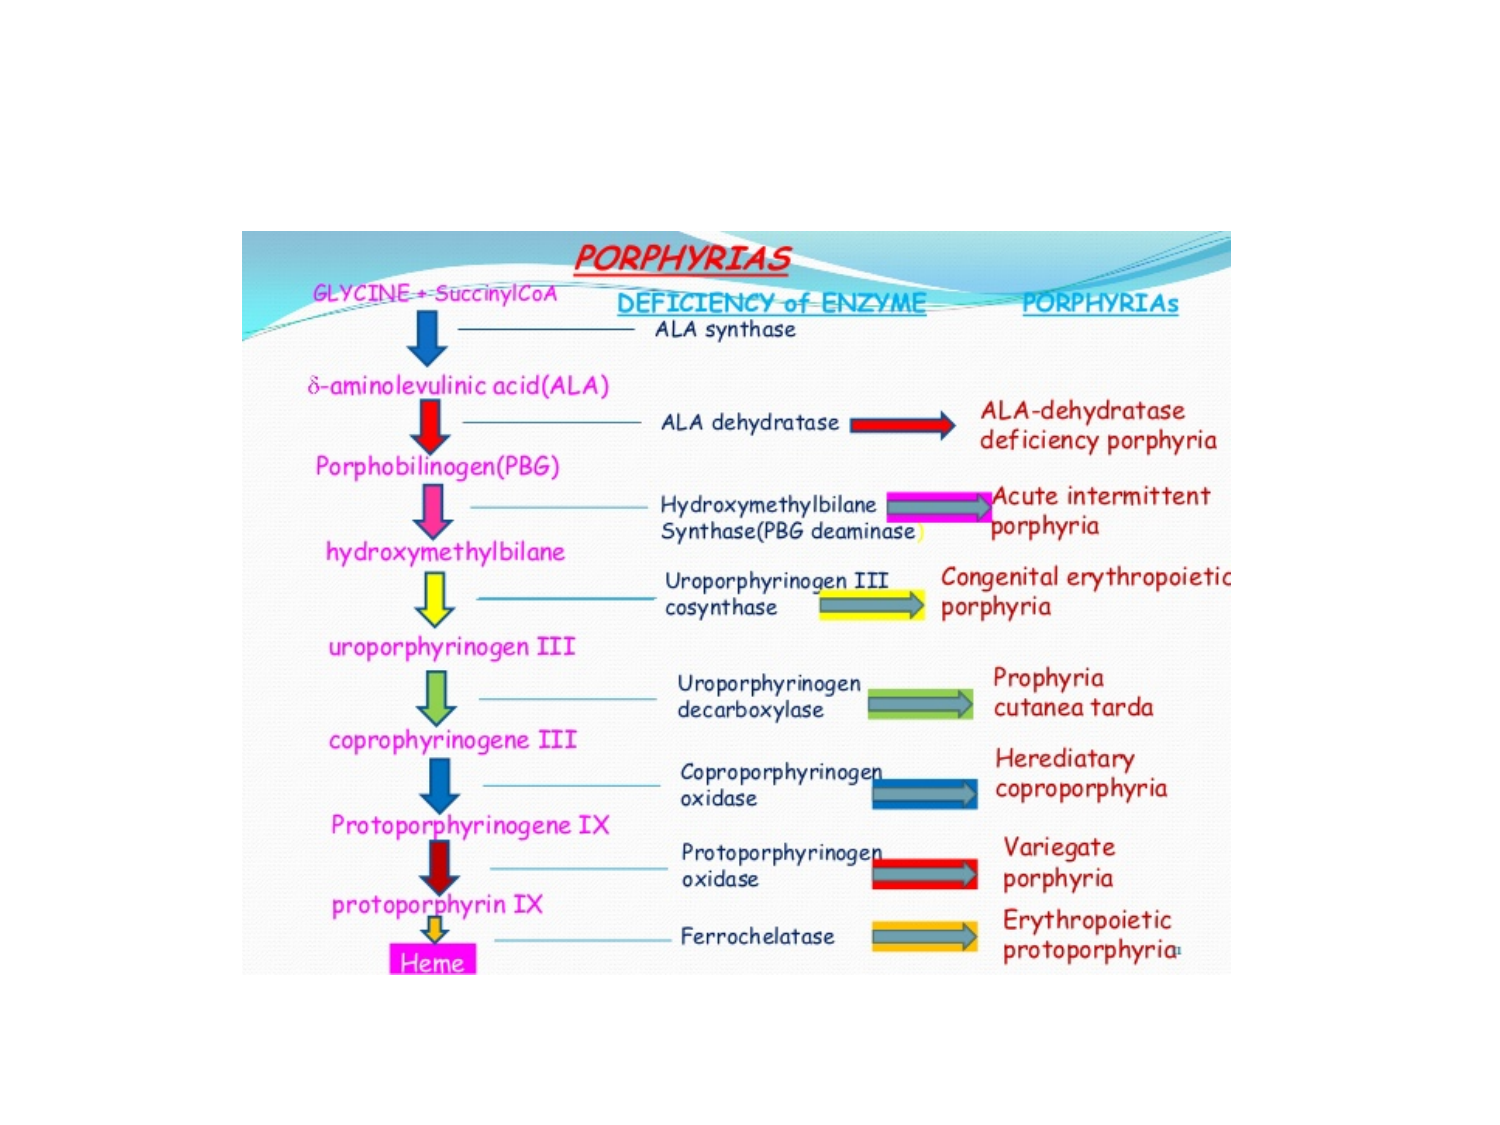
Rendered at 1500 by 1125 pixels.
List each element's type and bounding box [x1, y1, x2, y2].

list [241, 231, 1232, 975]
